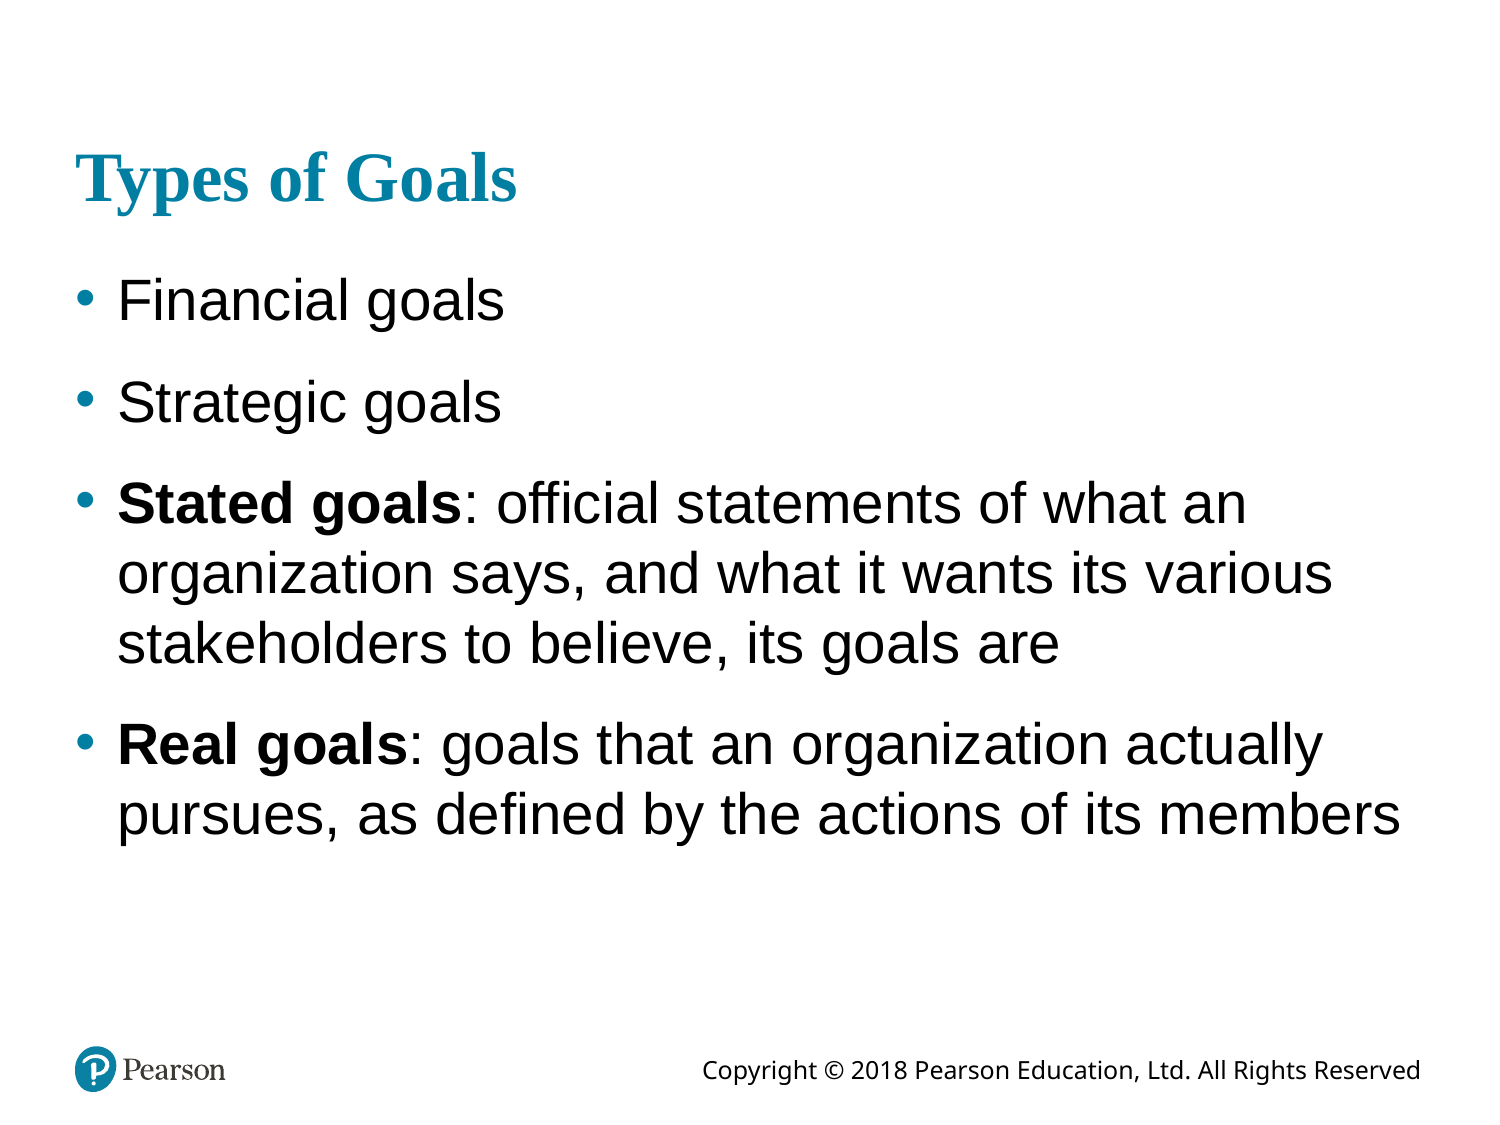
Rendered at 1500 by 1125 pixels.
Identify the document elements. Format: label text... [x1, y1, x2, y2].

title Types of Goals [75, 35, 1425, 216]
list Financial goals Strategic goals Stated goals: official statements of what an organization says, and what it wants its various stakeholders to believe, its goals are Real goals: goals that an organization actually pursues, as defined by the actions of its members [75, 262, 1425, 1005]
